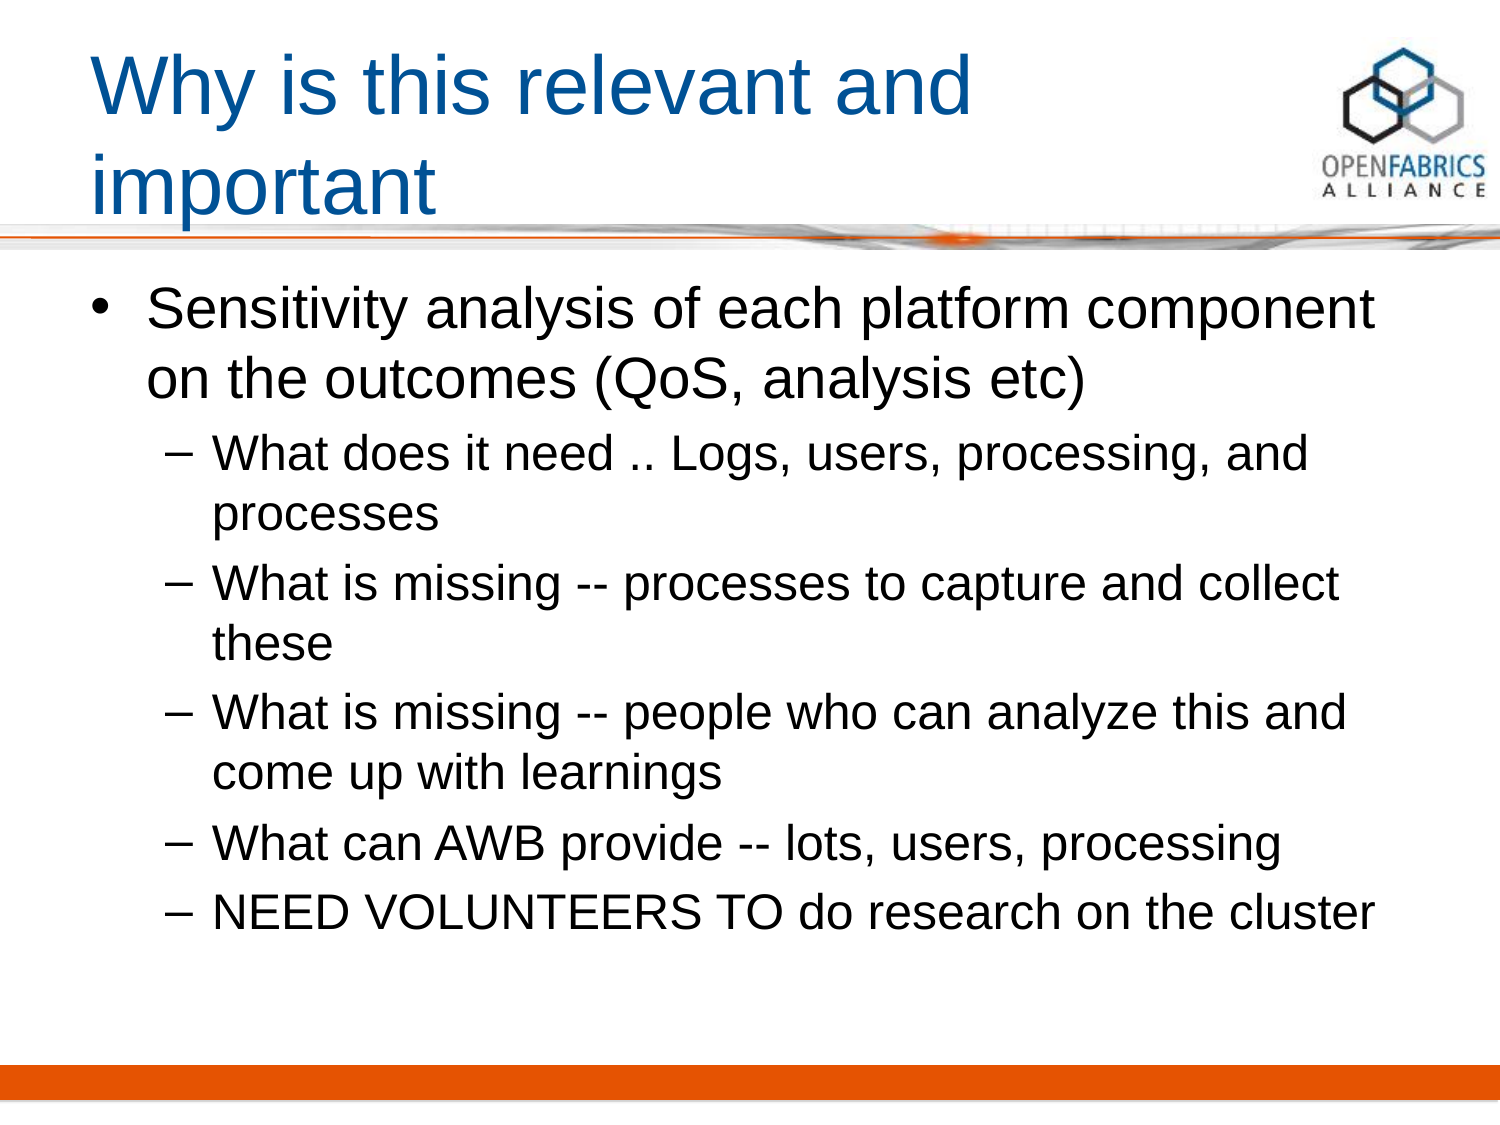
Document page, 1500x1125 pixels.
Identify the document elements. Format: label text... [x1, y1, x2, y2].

picture [0, 224, 1500, 236]
picture [1312, 37, 1494, 219]
picture [0, 239, 1500, 250]
title Why is this relevant and important [75, 37, 1300, 225]
list Sensitivity analysis of each platform component on the outcomes (QoS, analysis etc) What does it need .. Logs, users, processing, and processes What is missing -- processes to capture and collect these What is missing -- people who can analyze this and come up with learnings What can AWB provide -- lots, users, processing NEED VOLUNTEERS TO do research on the cluster [75, 262, 1425, 1025]
